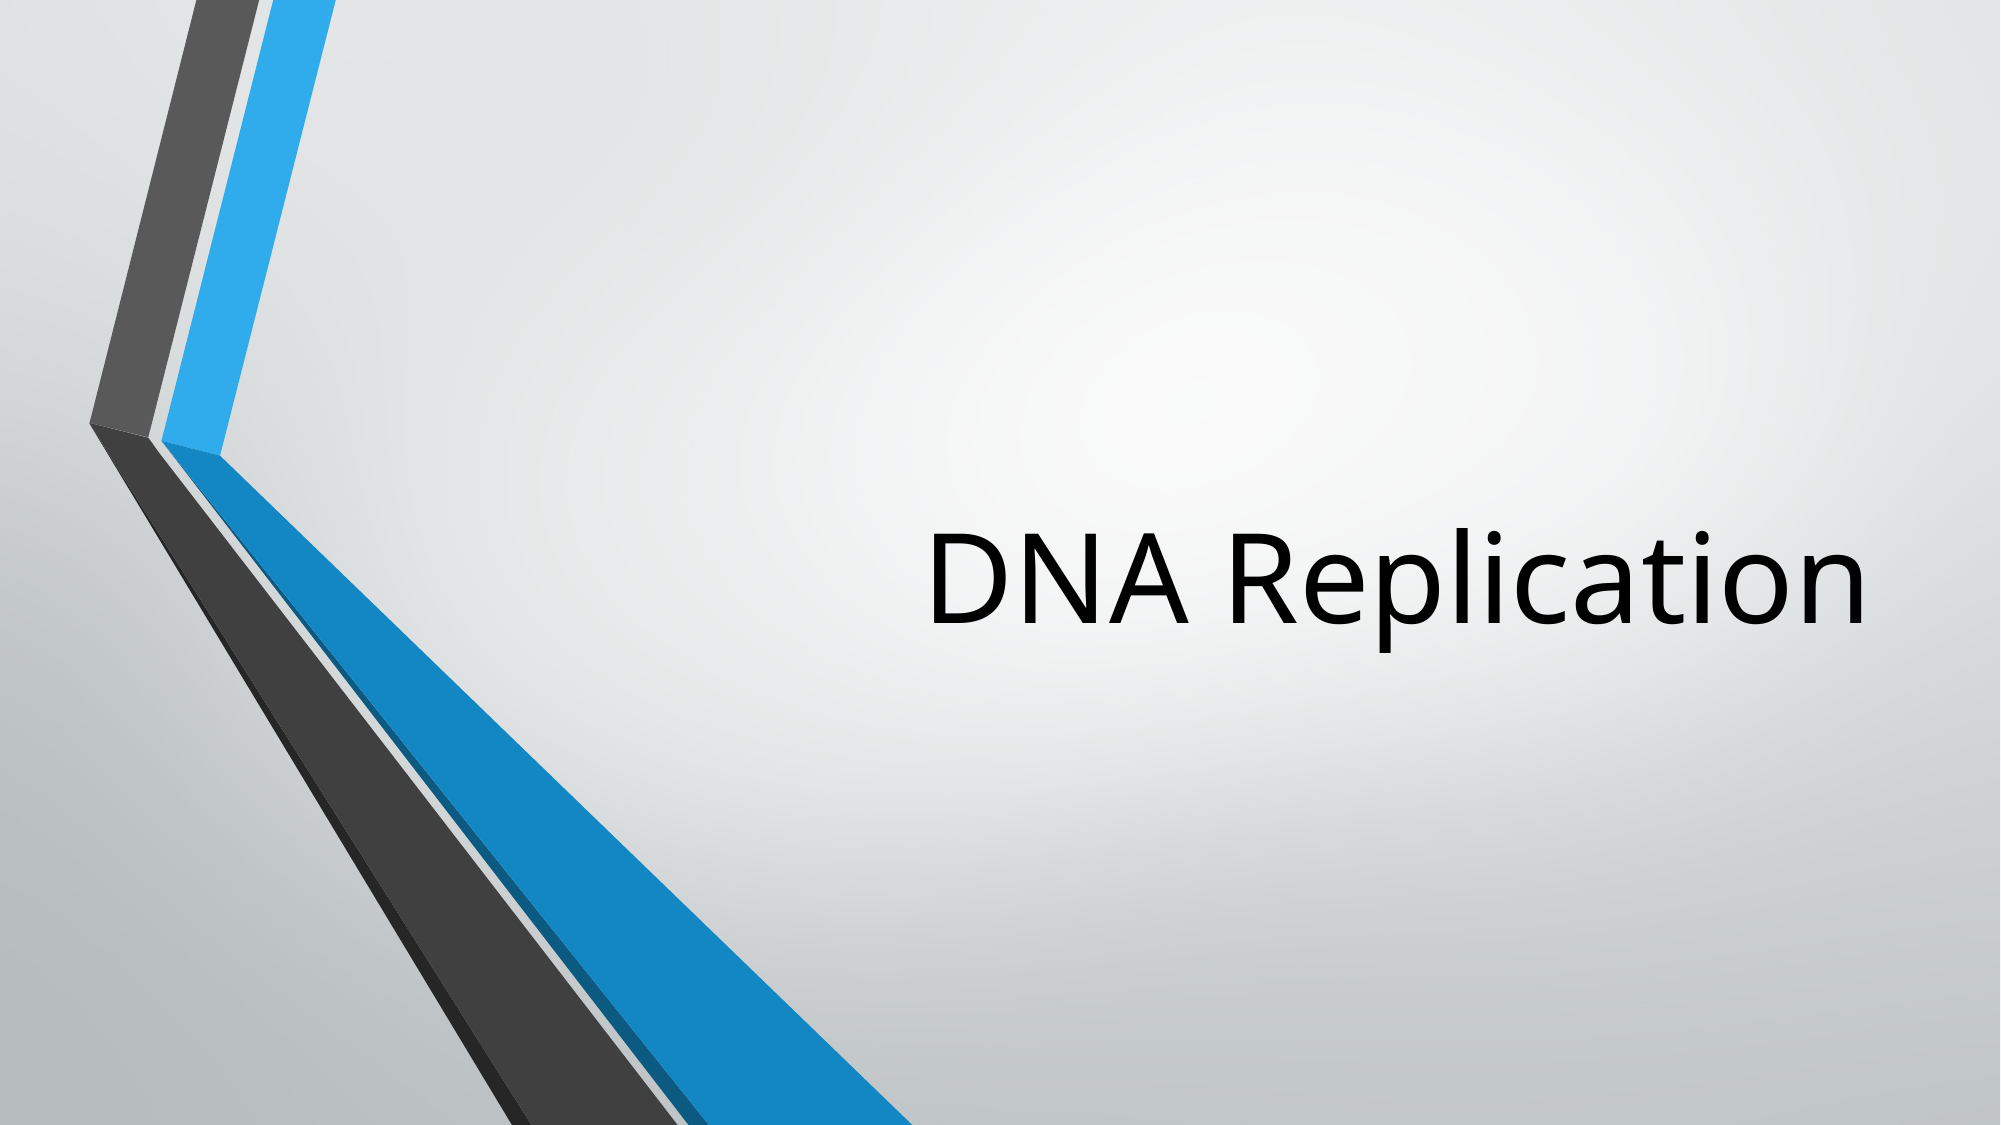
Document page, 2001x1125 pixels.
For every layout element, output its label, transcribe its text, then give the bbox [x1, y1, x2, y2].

title DNA Replication [480, 226, 1887, 656]
